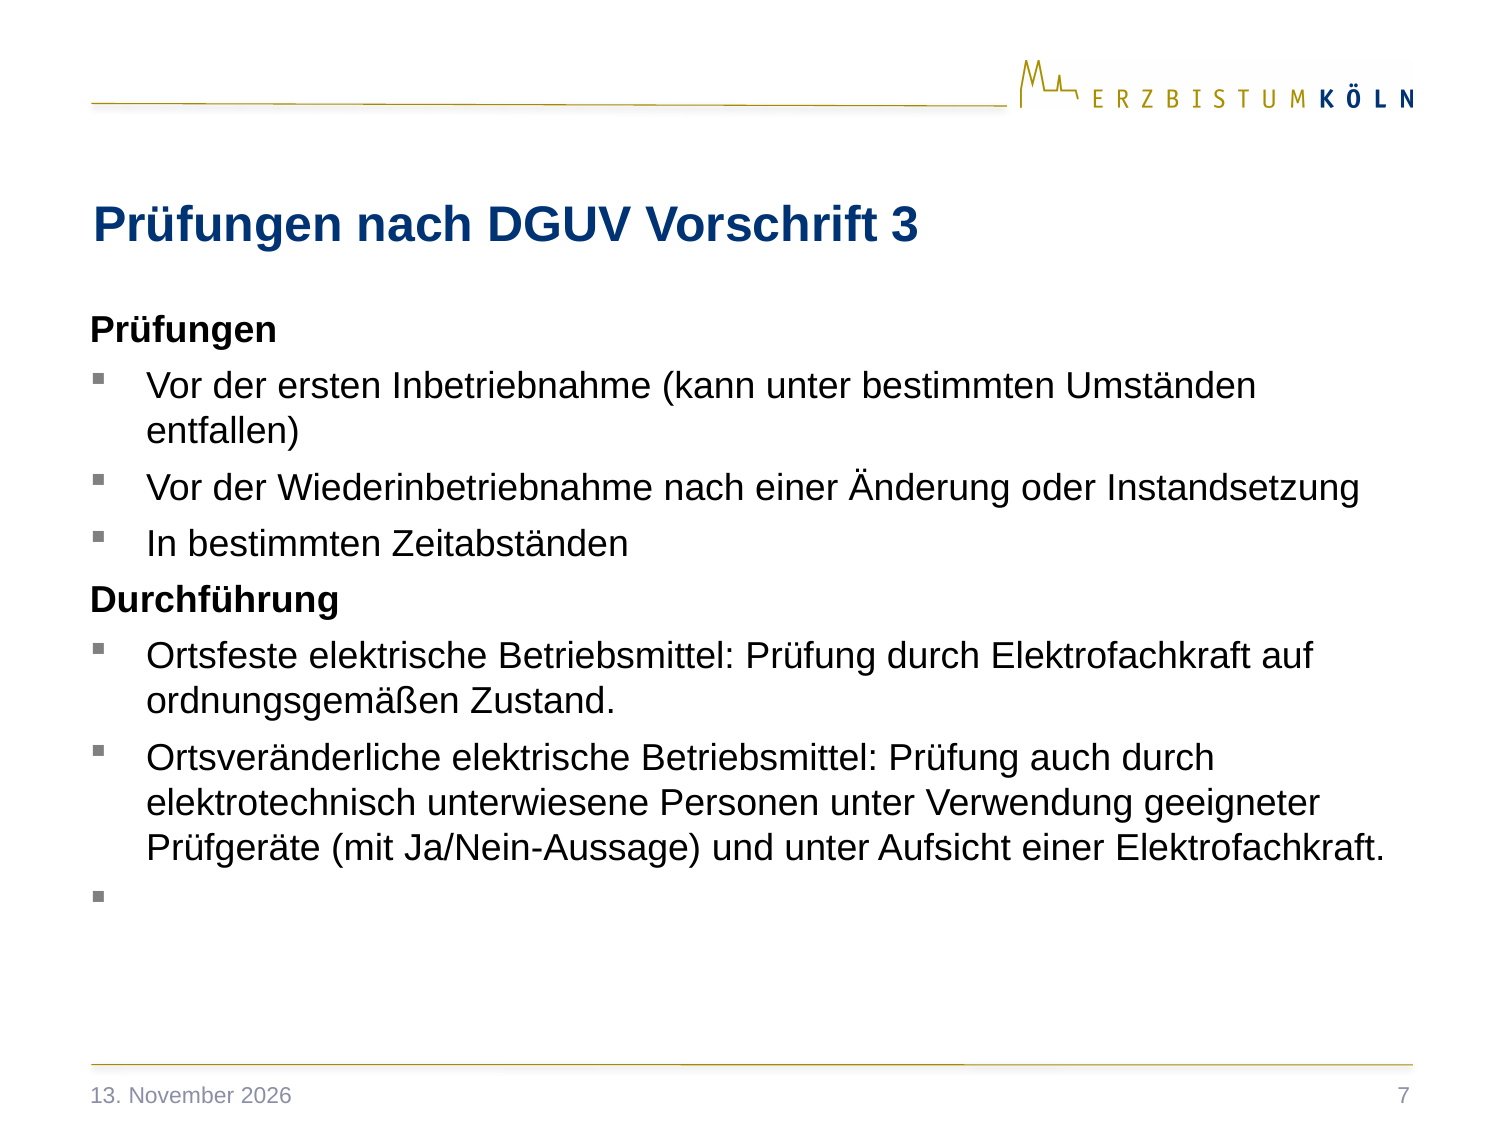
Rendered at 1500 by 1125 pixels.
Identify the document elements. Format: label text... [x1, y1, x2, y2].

text_box Prüfungen Vor der ersten Inbetriebnahme (kann unter bestimmten Umständen entfallen) Vor der Wiederinbetriebnahme nach einer Änderung oder Instandsetzung In bestimmten Zeitabständen Durchführung Ortsfeste elektrische Betriebsmittel: Prüfung durch Elektrofachkraft auf ordnungsgemäßen Zustand. Ortsveränderliche elektrische Betriebsmittel: Prüfung auch durch elektrotechnisch unterwiesene Personen unter Verwendung geeigneter Prüfgeräte (mit Ja/Nein-Aussage) und unter Aufsicht einer Elektrofachkraft. Bestellurkunde [74, 297, 1425, 932]
slide_number 7 [1283, 1064, 1425, 1125]
footer [303, 1064, 1249, 1125]
text_box Prüfungen nach DGUV Vorschrift 3 [78, 184, 950, 260]
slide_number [75, 1064, 303, 1125]
picture [1020, 60, 1413, 108]
